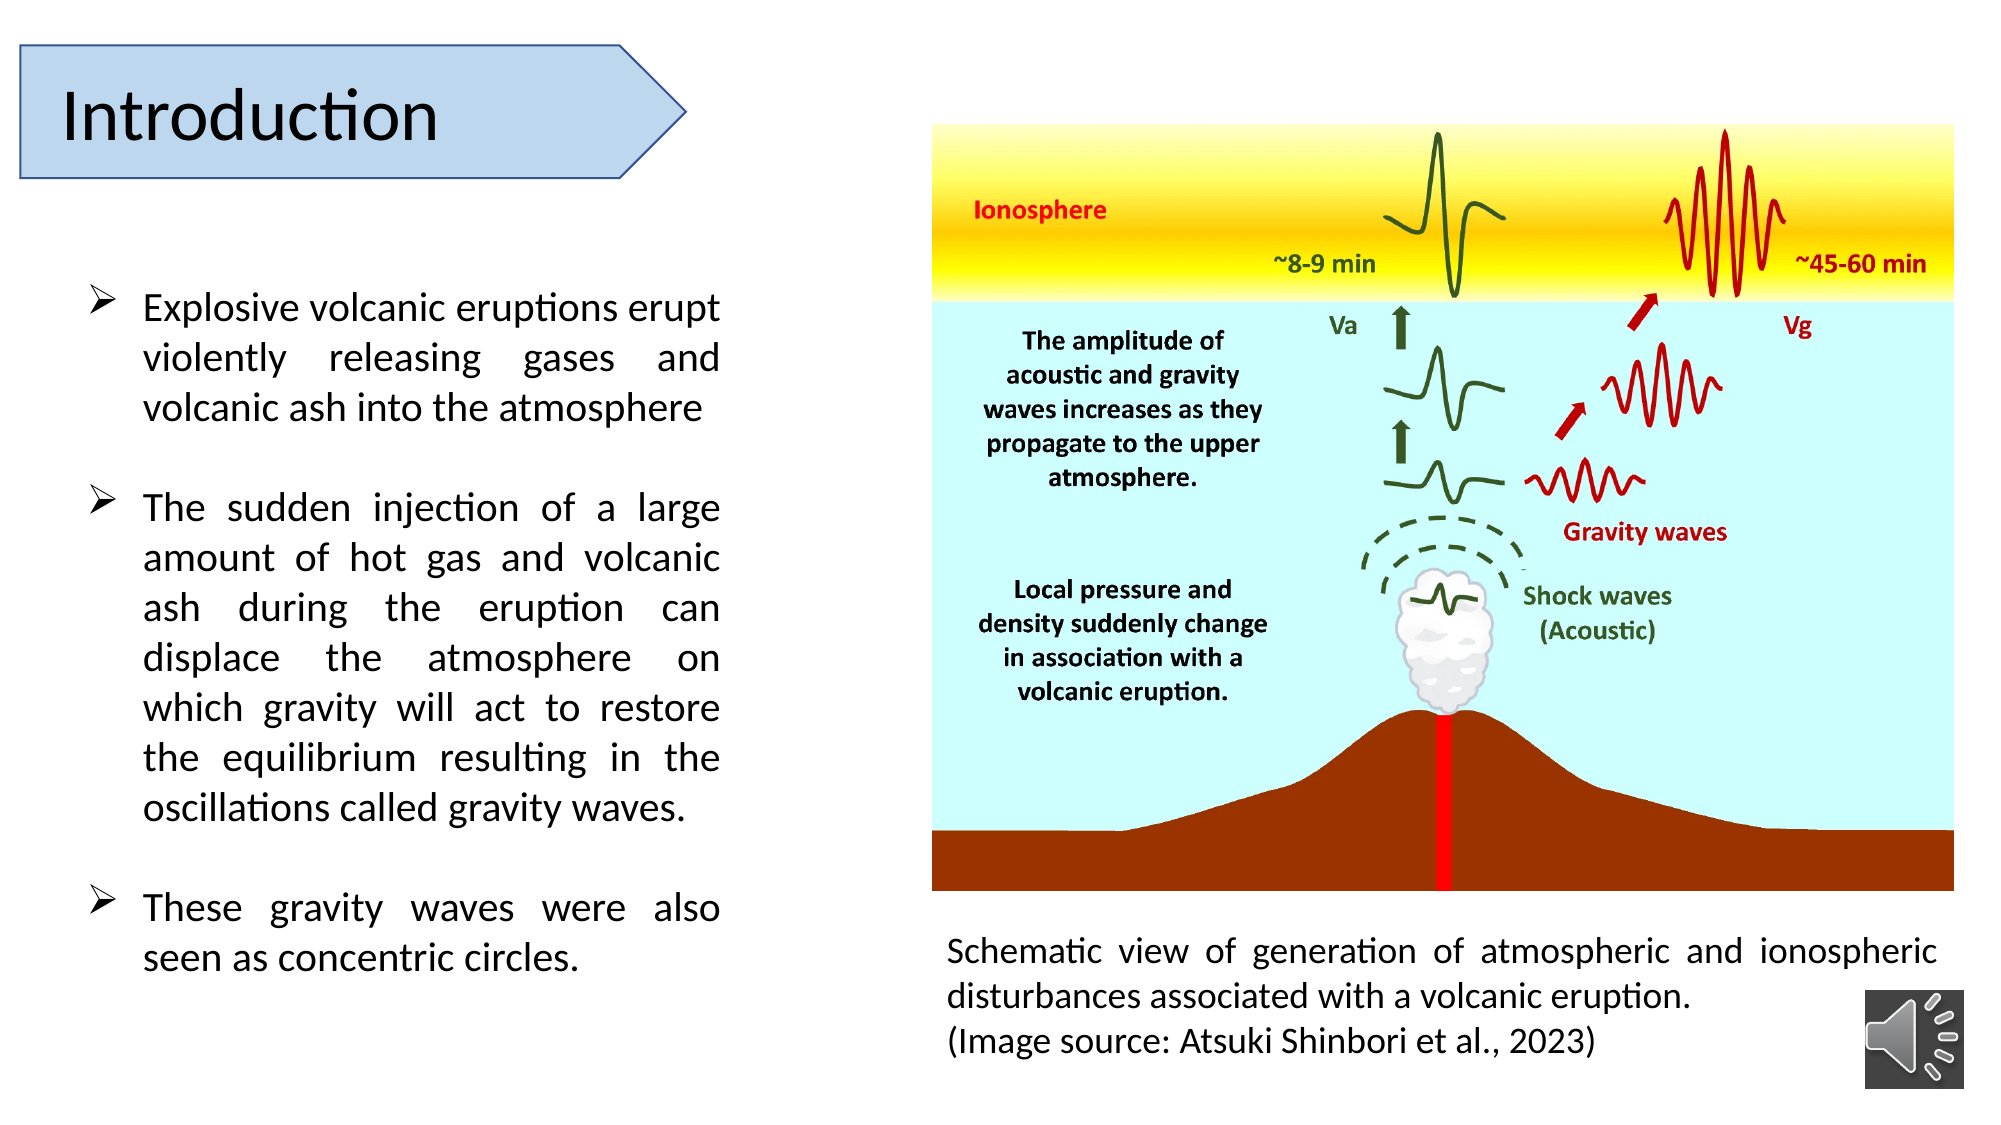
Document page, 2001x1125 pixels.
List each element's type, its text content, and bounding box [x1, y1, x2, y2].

text_box Schematic view of generation of atmospheric and ionospheric disturbances associated with a volcanic eruption. (Image source: Atsuki Shinbori et al., 2023) [932, 918, 1954, 1069]
picture [931, 124, 1954, 891]
picture [1864, 989, 1965, 1090]
text_box Introduction [46, 57, 921, 163]
text_box [19, 44, 637, 180]
text_box Explosive volcanic eruptions erupt violently releasing gases and volcanic ash into the atmosphere The sudden injection of a large amount of hot gas and volcanic ash during the eruption can displace the atmosphere on which gravity will act to restore the equilibrium resulting in the oscillations called gravity waves. These gravity waves were also seen as concentric circles. [71, 271, 736, 1037]
